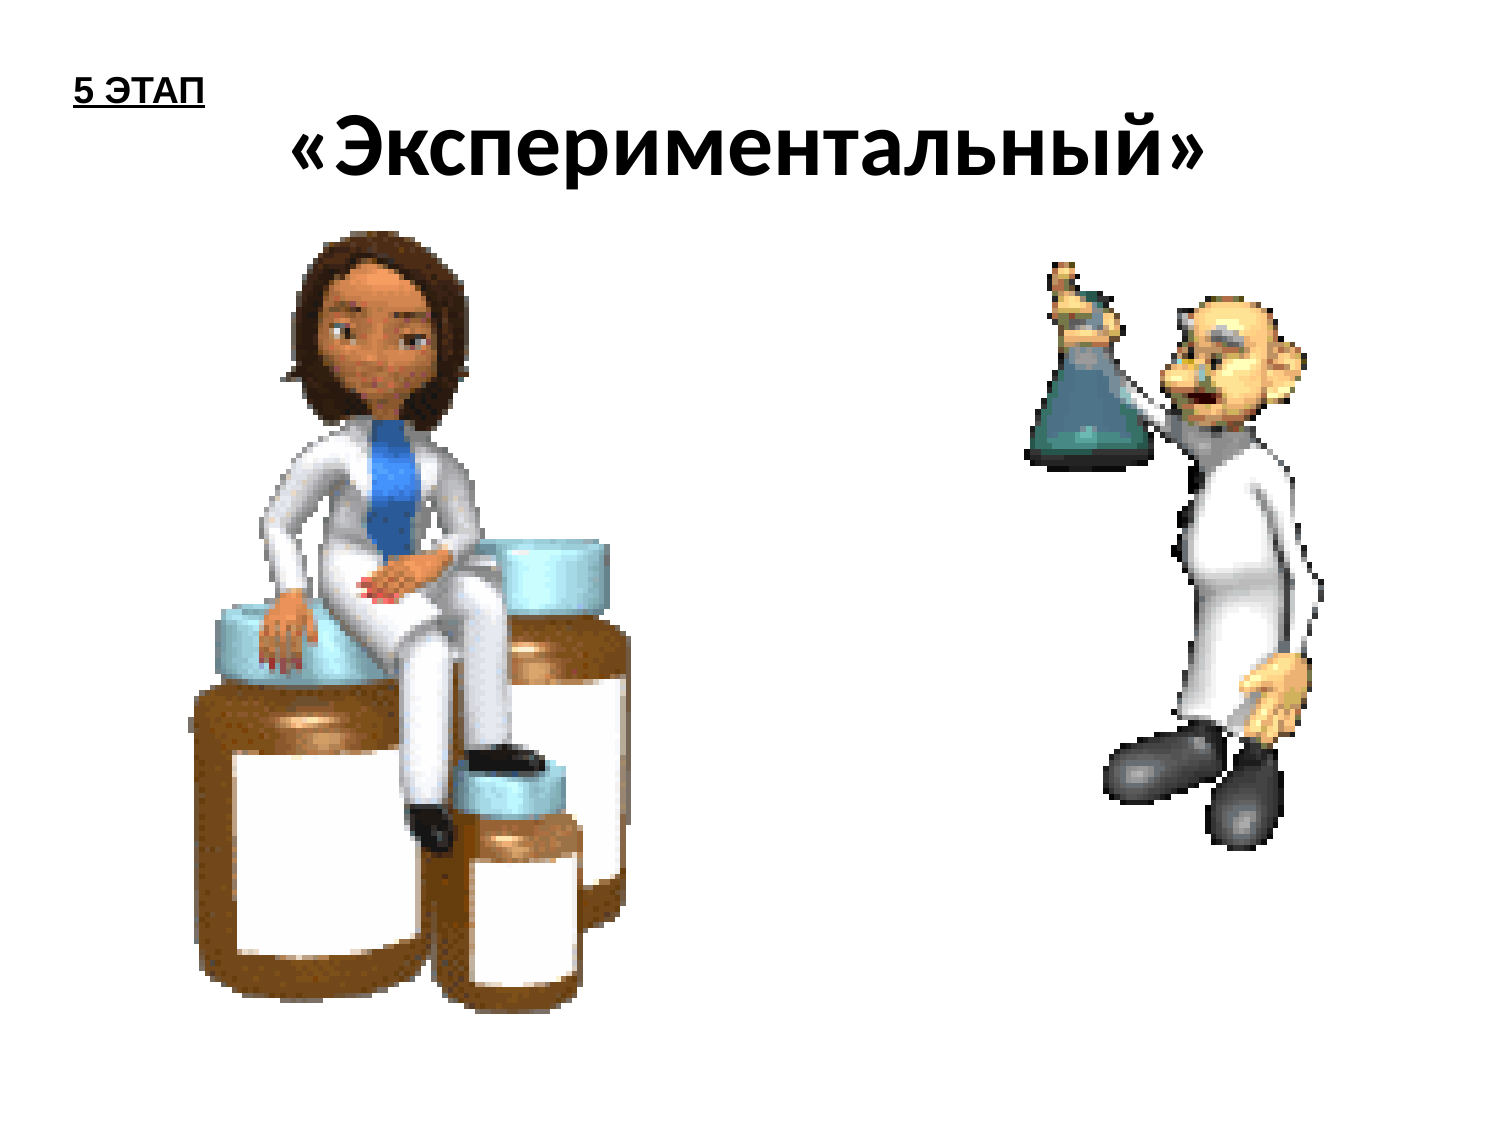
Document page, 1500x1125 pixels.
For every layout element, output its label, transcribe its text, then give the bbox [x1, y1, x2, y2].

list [97, 210, 745, 1020]
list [934, 245, 1359, 868]
title «Экспериментальный» [74, 44, 1426, 233]
text_box 5 ЭТАП [58, 58, 293, 119]
